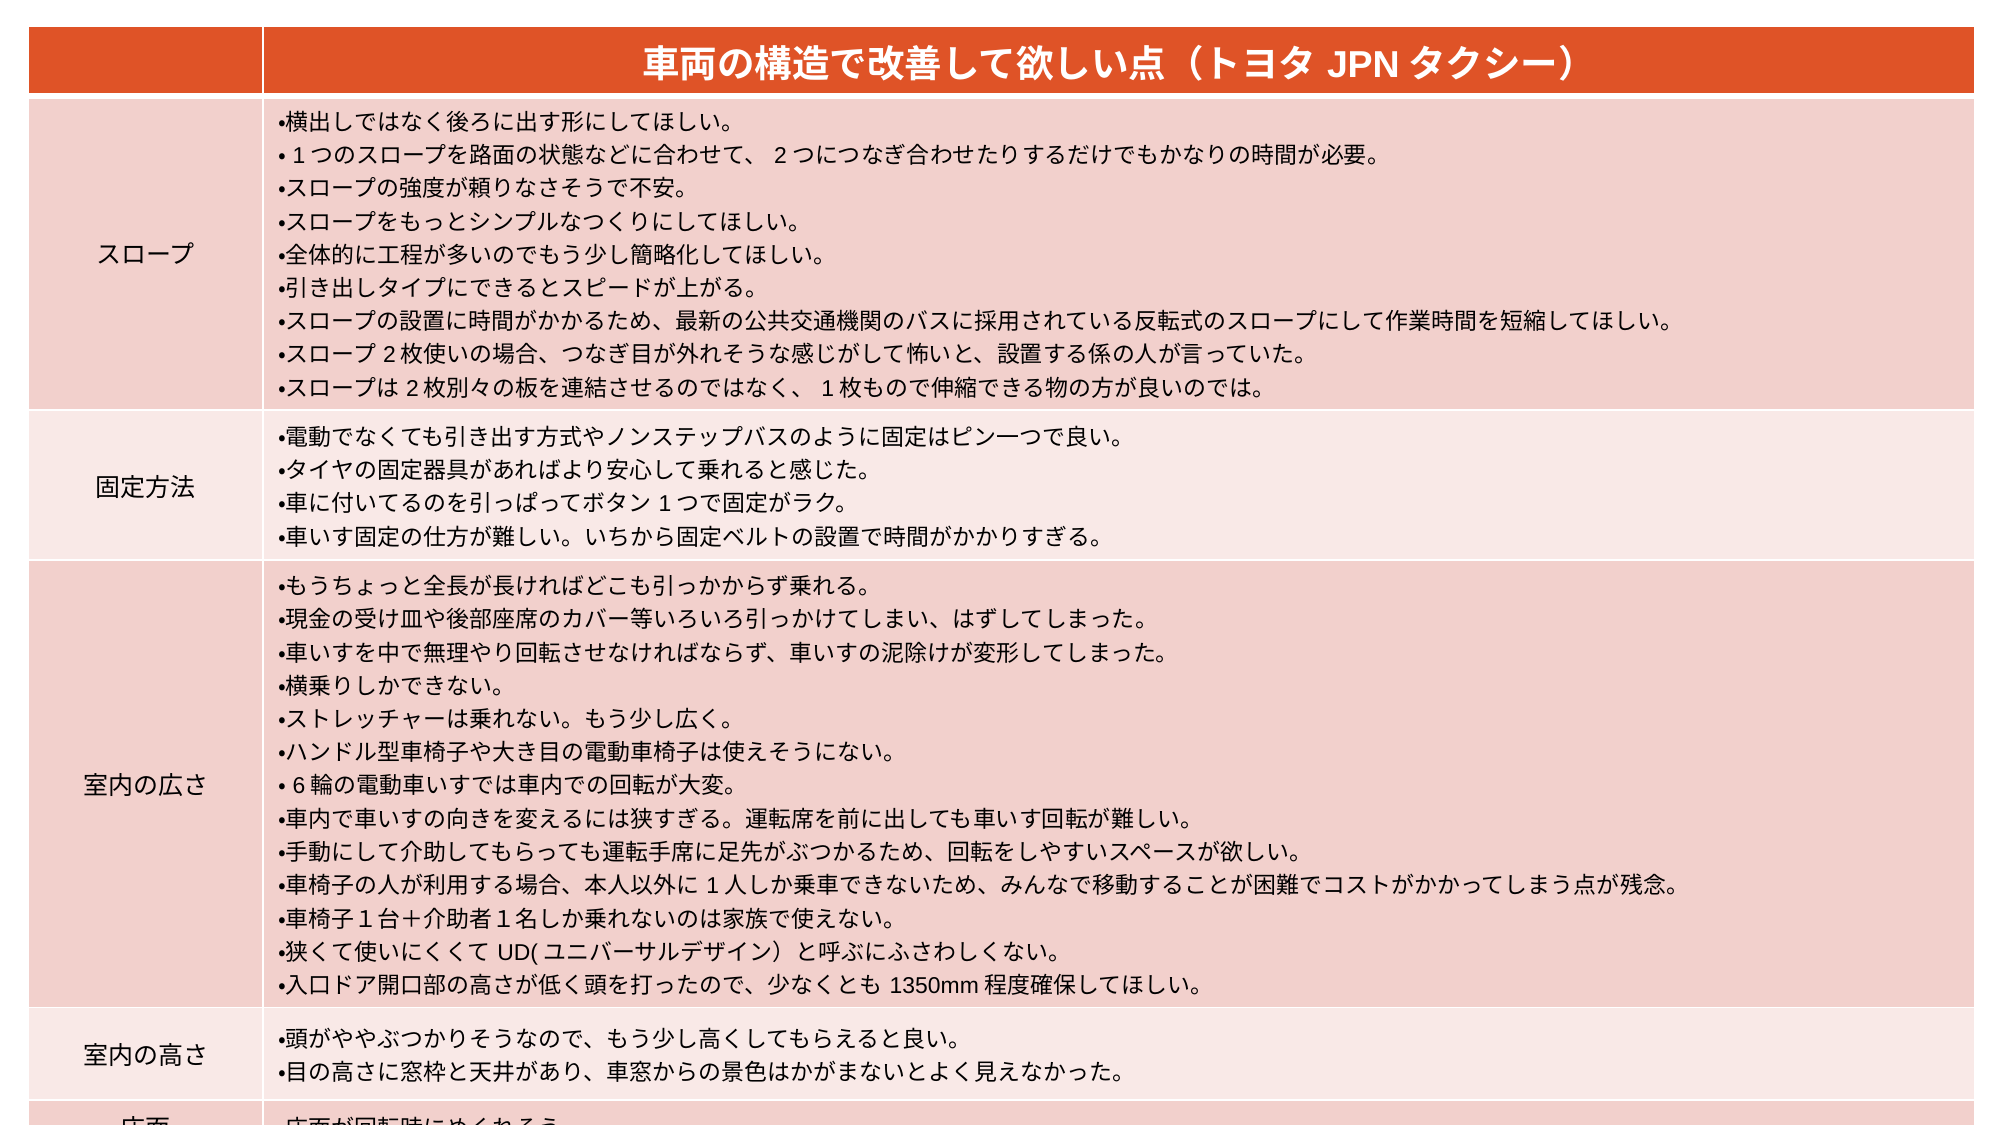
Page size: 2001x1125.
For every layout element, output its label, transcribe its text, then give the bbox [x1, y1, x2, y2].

table_cell ・もうちょっと全長が長ければどこも引っかからず乗れる。 ・現金の受け皿や後部座席のカバー等いろいろ引っかけてしまい、はずしてしまった。 ・車いすを中で無理やり回転させなければならず、車いすの泥除けが変形してしまった。 ・横乗りしかできない。 ・ストレッチャーは乗れない。もう少し広く。 ・ハンドル型車椅子や大き目の電動車椅子は使えそうにない。 ・6輪の電動車いすでは車内での回転が大変。 ・車内で車いすの向きを変えるには狭すぎる。運転席を前に出しても車いす回転が難しい。 ・手動にして介助してもらっても運転手席に足先がぶつかるため、回転をしやすいスペースが欲しい。 ・車椅子の人が利用する場合、本人以外に1人しか乗車できないため、みんなで移動することが困難でコストがかかってしまう点が残念。 ・車椅子１台＋介助者１名しか乗れないのは家族で使えない。 ・狭くて使いにくくてUD(ユニバーサルデザイン）と呼ぶにふさわしくない。 ・入口ドア開口部の高さが低く頭を打ったので、少なくとも1350mm程度確保してほしい。 [264, 561, 1974, 1007]
table_cell ・床面が回転時にめくれそう。 [264, 1101, 1974, 1125]
table_cell スロープ [29, 99, 262, 409]
table_cell 床面 [29, 1101, 262, 1125]
table_cell 固定方法 [29, 411, 262, 559]
table_header 車両の構造で改善して欲しい点（トヨタJPNタクシー） [264, 27, 1974, 93]
table_cell 室内の広さ [29, 561, 262, 1007]
table_cell ・頭がややぶつかりそうなので、もう少し高くしてもらえると良い。 ・目の高さに窓枠と天井があり、車窓からの景色はかがまないとよく見えなかった。 [264, 1008, 1974, 1099]
table_cell ・電動でなくても引き出す方式やノンステップバスのように固定はピン一つで良い。 ・タイヤの固定器具があればより安心して乗れると感じた。 ・車に付いてるのを引っぱってボタン1つで固定がラク。 ・車いす固定の仕方が難しい。いちから固定ベルトの設置で時間がかかりすぎる。 [264, 411, 1974, 559]
table_cell 室内の高さ [29, 1008, 262, 1099]
table_header [29, 27, 262, 93]
table_cell ・横出しではなく後ろに出す形にしてほしい。 ・1つのスロープを路面の状態などに合わせて、2つにつなぎ合わせたりするだけでもかなりの時間が必要。 ・スロープの強度が頼りなさそうで不安。 ・スロープをもっとシンプルなつくりにしてほしい。 ・全体的に工程が多いのでもう少し簡略化してほしい。 ・引き出しタイプにできるとスピードが上がる。 ・スロープの設置に時間がかかるため、最新の公共交通機関のバスに採用されている反転式のスロープにして作業時間を短縮してほしい。 ・スロープ2枚使いの場合、つなぎ目が外れそうな感じがして怖いと、設置する係の人が言っていた。 ・スロープは2枚別々の板を連結させるのではなく、1枚もので伸縮できる物の方が良いのでは。 [264, 99, 1974, 409]
